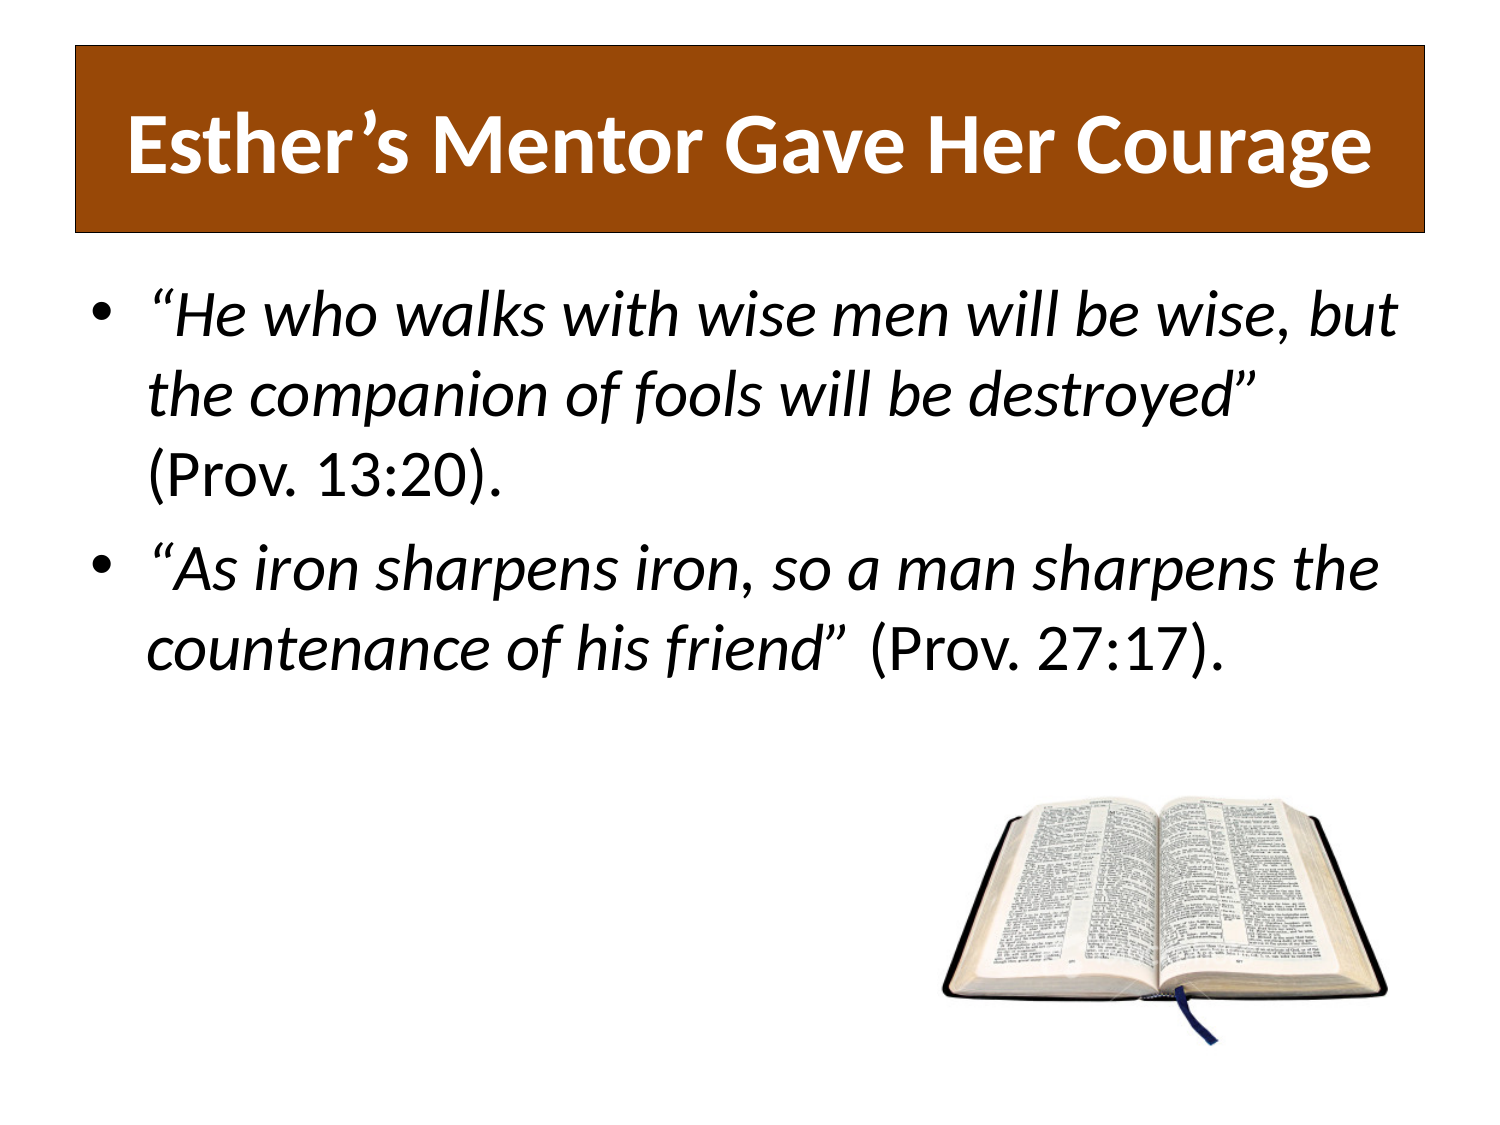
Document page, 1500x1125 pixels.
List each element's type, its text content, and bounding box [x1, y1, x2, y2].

picture [937, 757, 1394, 1073]
list “He who walks with wise men will be wise, but the companion of fools will be destroyed” (Prov. 13:20). “As iron sharpens iron, so a man sharpens the countenance of his friend” (Prov. 27:17). [75, 262, 1425, 1005]
title Esther’s Mentor Gave Her Courage [75, 45, 1425, 233]
